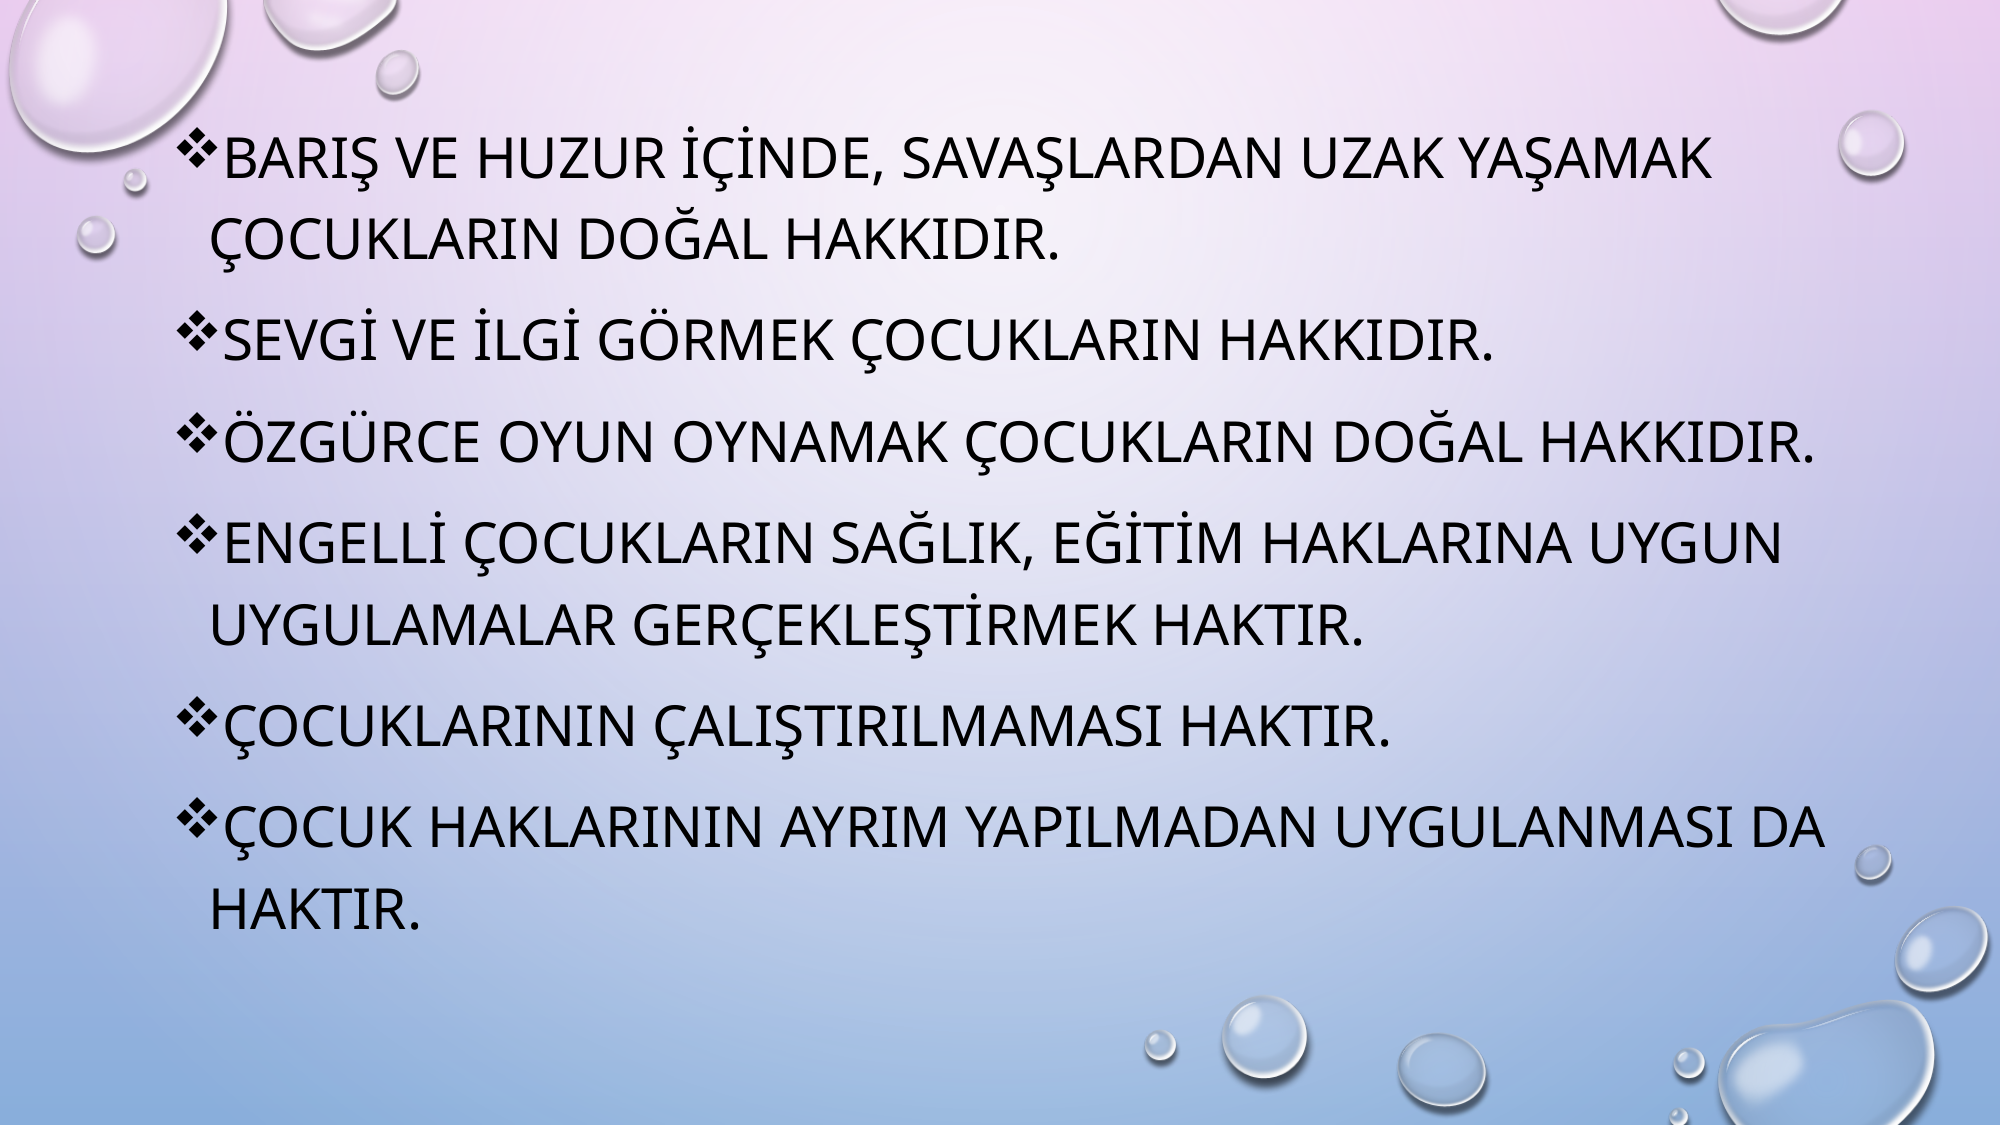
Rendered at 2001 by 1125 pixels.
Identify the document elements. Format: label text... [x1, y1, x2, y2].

list Barış ve huzur içinde, savaşlardan uzak yaşamak çocukların doğal hakkıdır. Sevgi ve ilgi görmek çocukların hakkıdır. Özgürce oyun oynamak çocukların doğal hakkıdır. Engelli çocukların sağlık, eğitim haklarına uygun uygulamalar gerçekleştirmek haktır. Çocuklarının çalıştırılmaması haktır. Çocuk haklarının ayrım yapılmadan uygulanması da haktır. [156, 100, 1857, 1007]
picture [0, 0, 2000, 1125]
